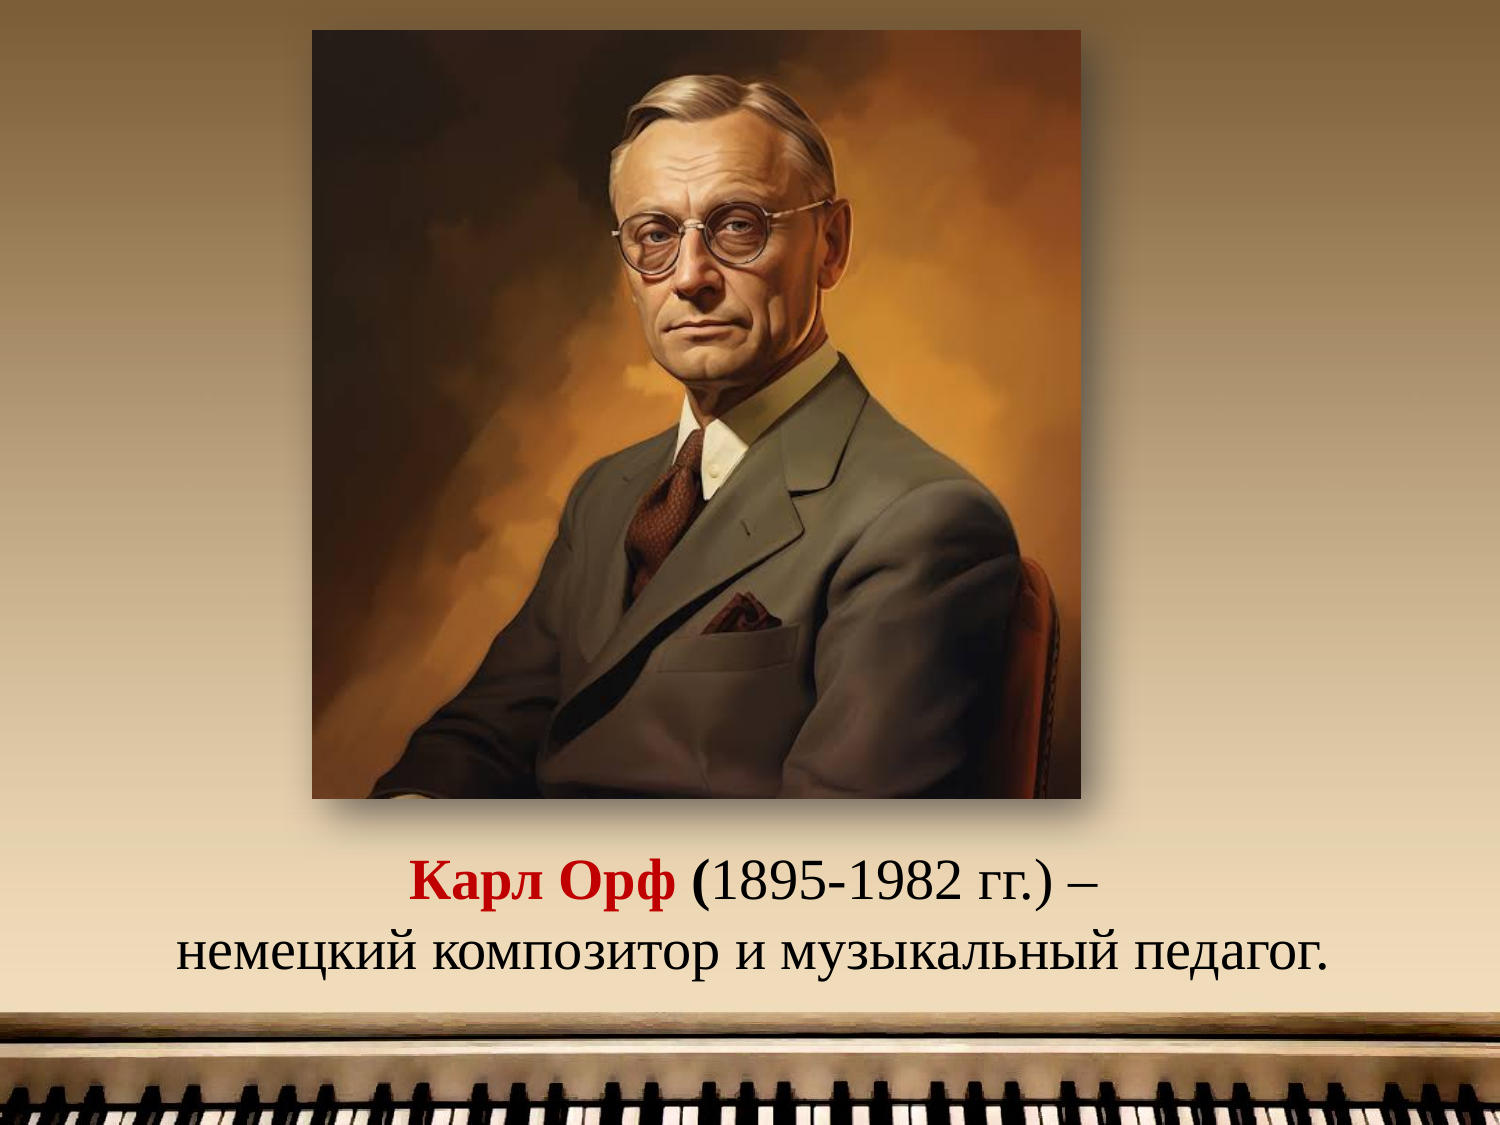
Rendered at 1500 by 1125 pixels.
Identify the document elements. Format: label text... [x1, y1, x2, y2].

picture [0, 0, 1500, 1125]
text_box Карл Орф (1895-1982 гг.) – немецкий композитор и музыкальный педагог. [162, 834, 1360, 989]
